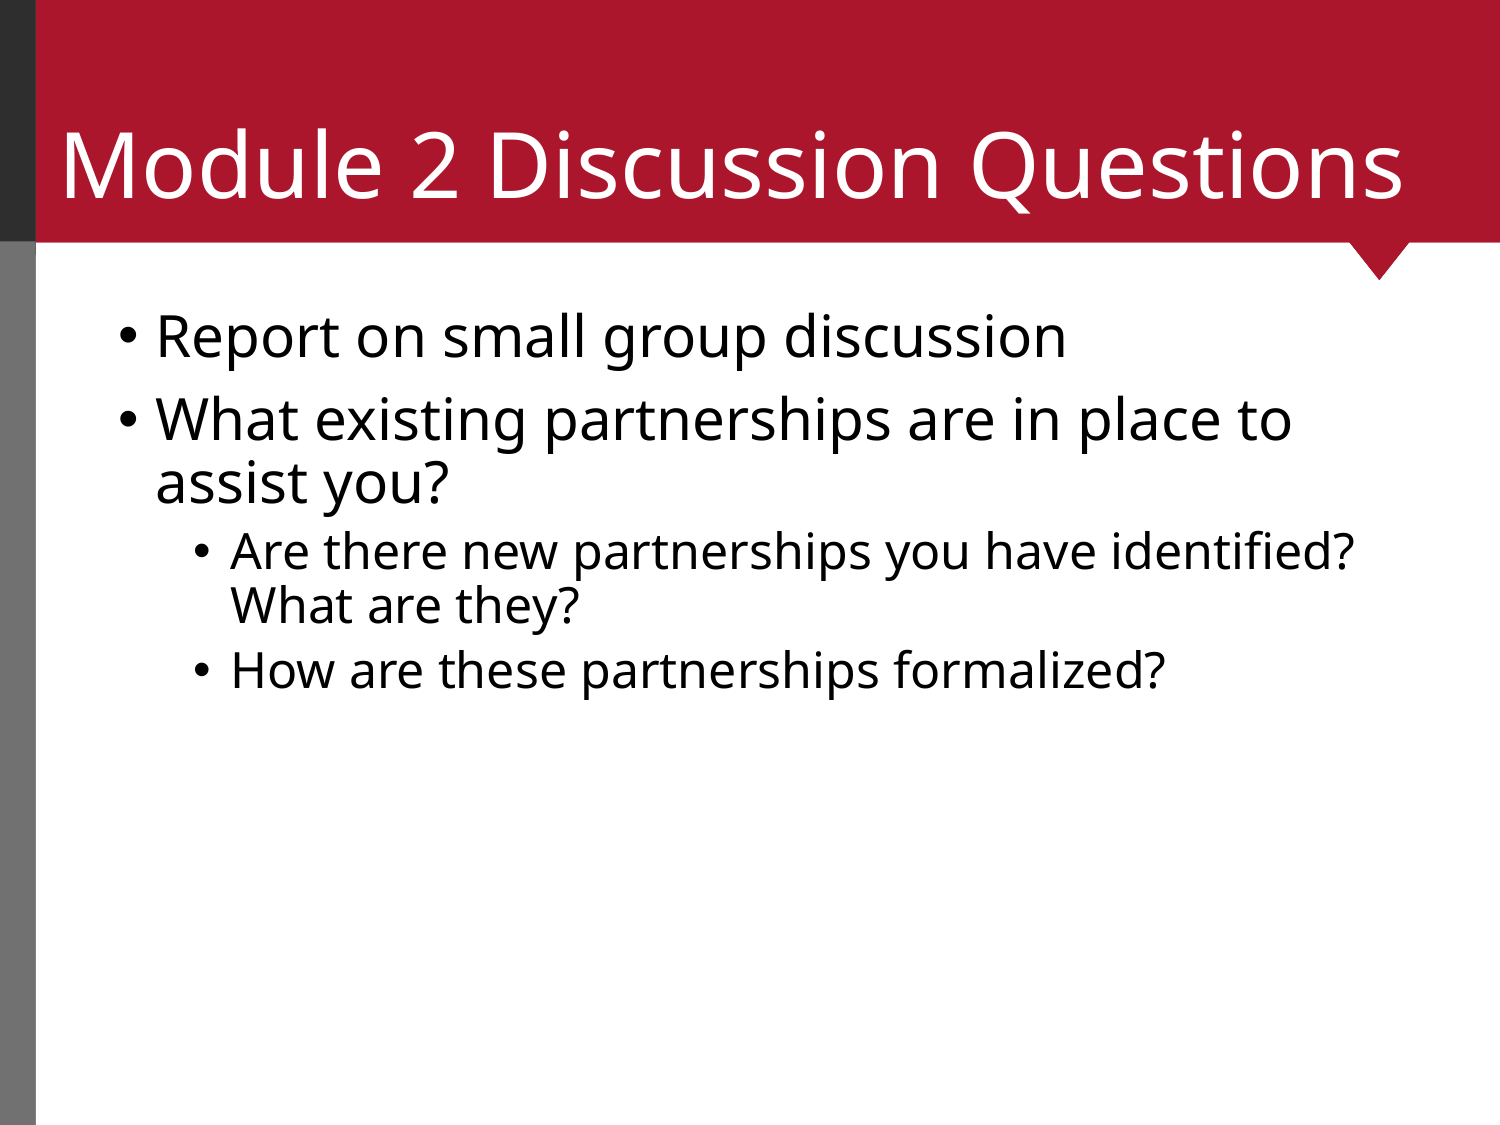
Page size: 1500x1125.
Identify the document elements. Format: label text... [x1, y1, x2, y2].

title Module 2 Discussion Questions [43, 59, 1462, 278]
list Report on small group discussion What existing partnerships are in place to assist you? Are there new partnerships you have identified? What are they? How are these partnerships formalized? [103, 299, 1397, 1014]
